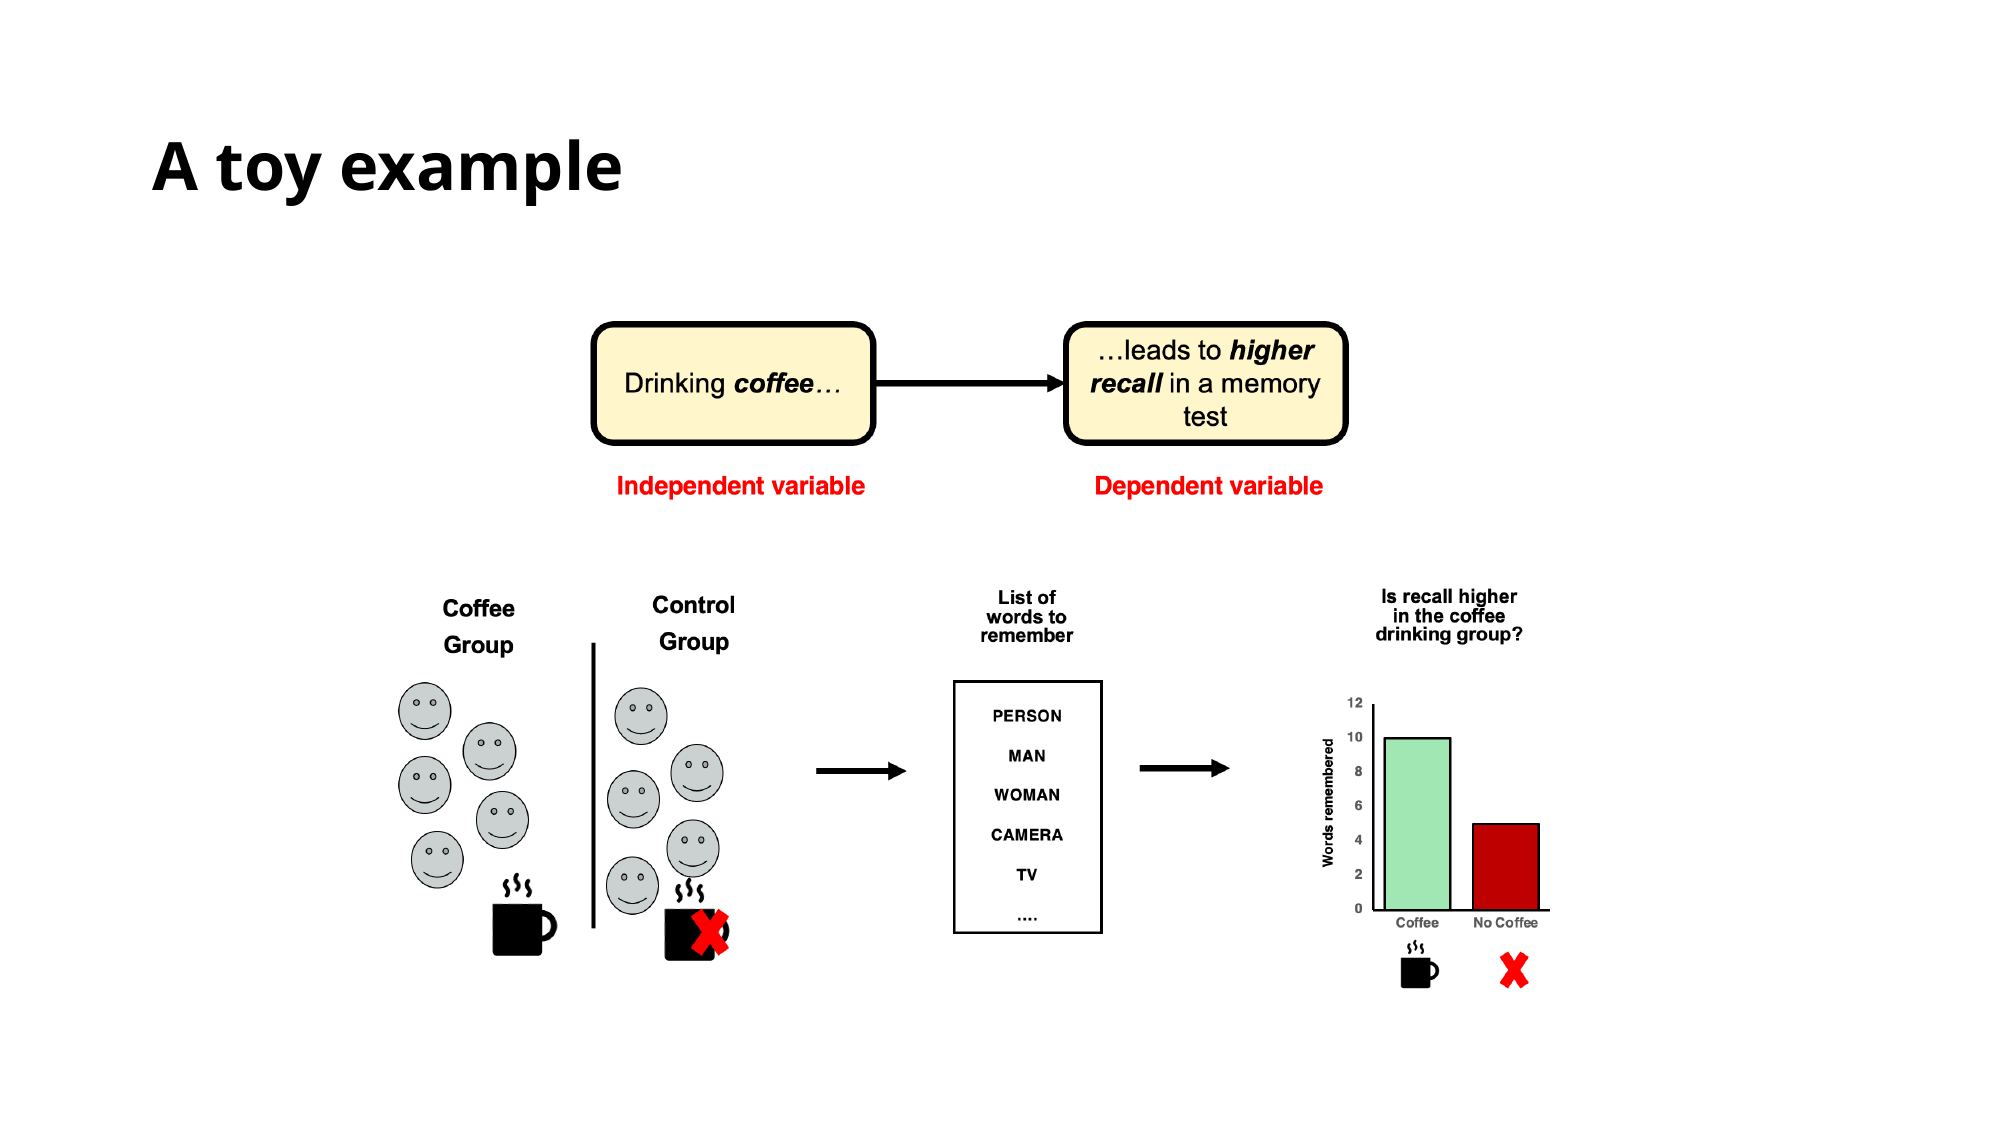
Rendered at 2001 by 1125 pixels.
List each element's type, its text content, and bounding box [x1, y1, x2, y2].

picture [362, 297, 1640, 1011]
title A toy example [137, 59, 1779, 278]
